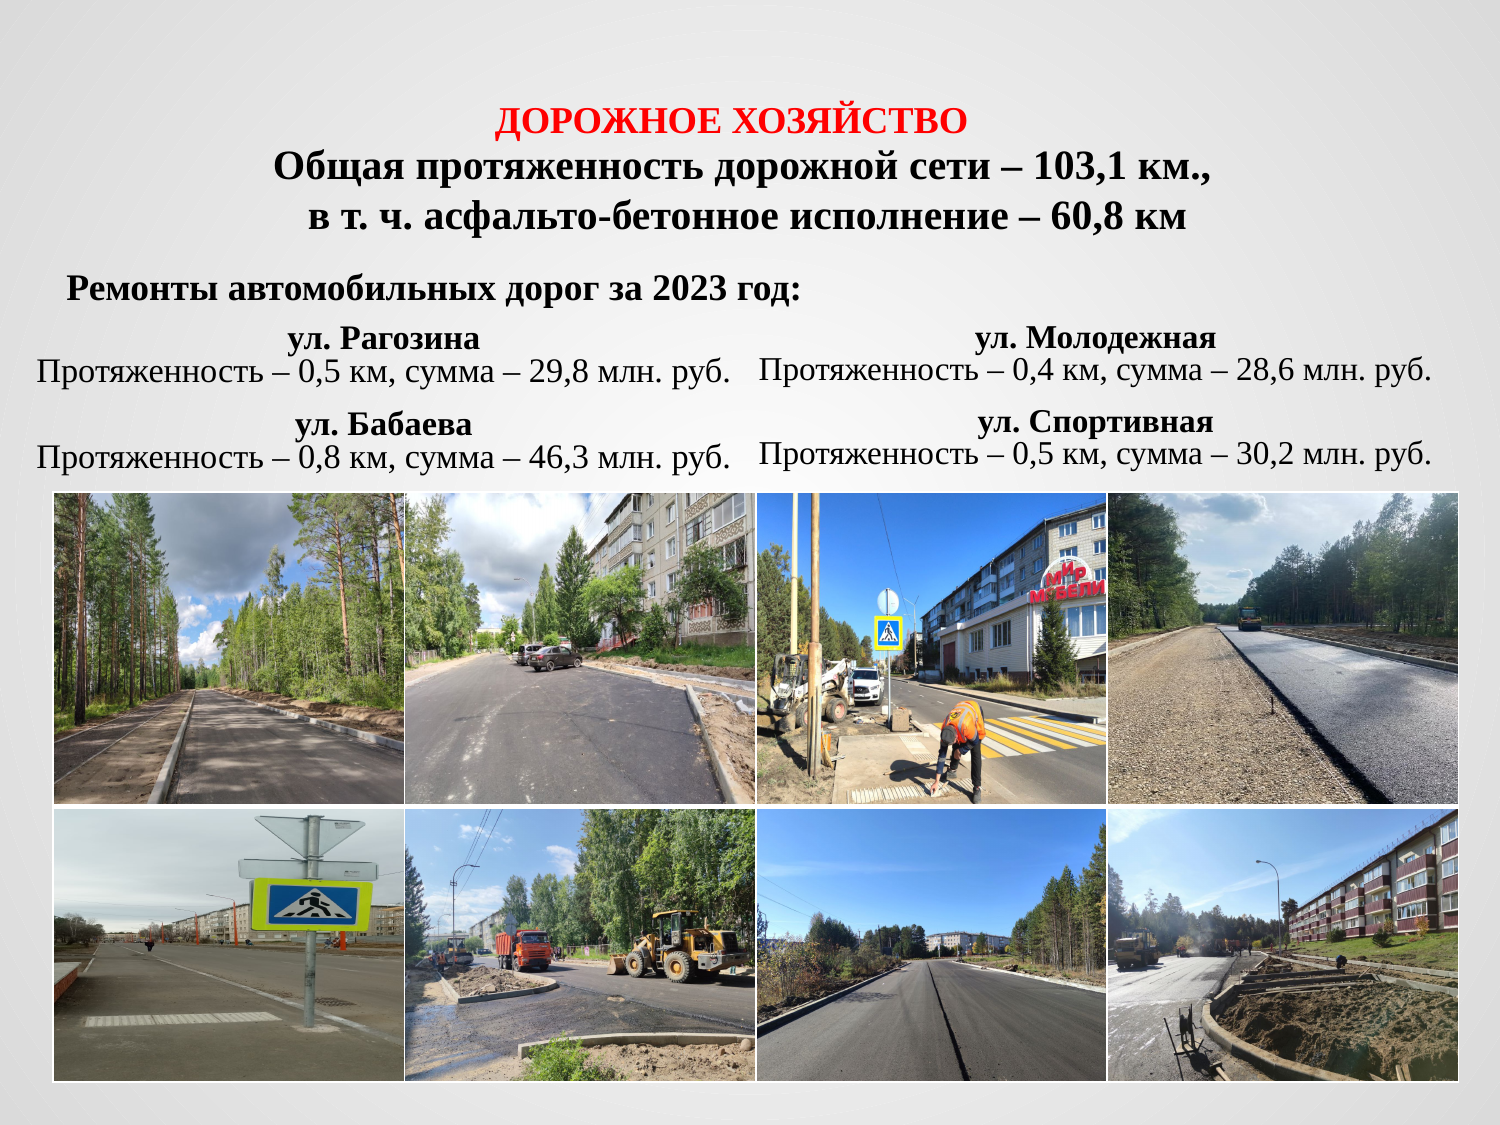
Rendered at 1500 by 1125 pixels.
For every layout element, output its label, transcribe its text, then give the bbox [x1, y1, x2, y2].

table_header [54, 493, 404, 804]
table_cell [1108, 809, 1458, 1081]
text_box ул. Рагозина Протяженность – 0,5 км, сумма – 29,8 млн. руб. ул. Бабаева Протяженность – 0,8 км, сумма – 46,3 млн. руб. [17, 315, 751, 483]
text_box ул. Молодежная Протяженность – 0,4 км, сумма – 28,6 млн. руб. ул. Спортивная Протяженность – 0,5 км, сумма – 30,2 млн. руб. [729, 315, 1463, 479]
table_header [757, 493, 1106, 804]
table_cell [54, 809, 404, 1081]
title ДОРОЖНОЕ ХОЗЯЙСТВО [53, 54, 1409, 130]
table_header [1108, 493, 1458, 804]
table_cell [757, 809, 1106, 1081]
table_header [405, 493, 755, 804]
table_cell [405, 809, 755, 1081]
text_box Общая протяженность дорожной сети – 103,1 км., в т. ч. асфальто-бетонное исполнение – 60,8 км [14, 130, 1481, 245]
text_box Ремонты автомобильных дорог за 2023 год: [51, 255, 1458, 315]
